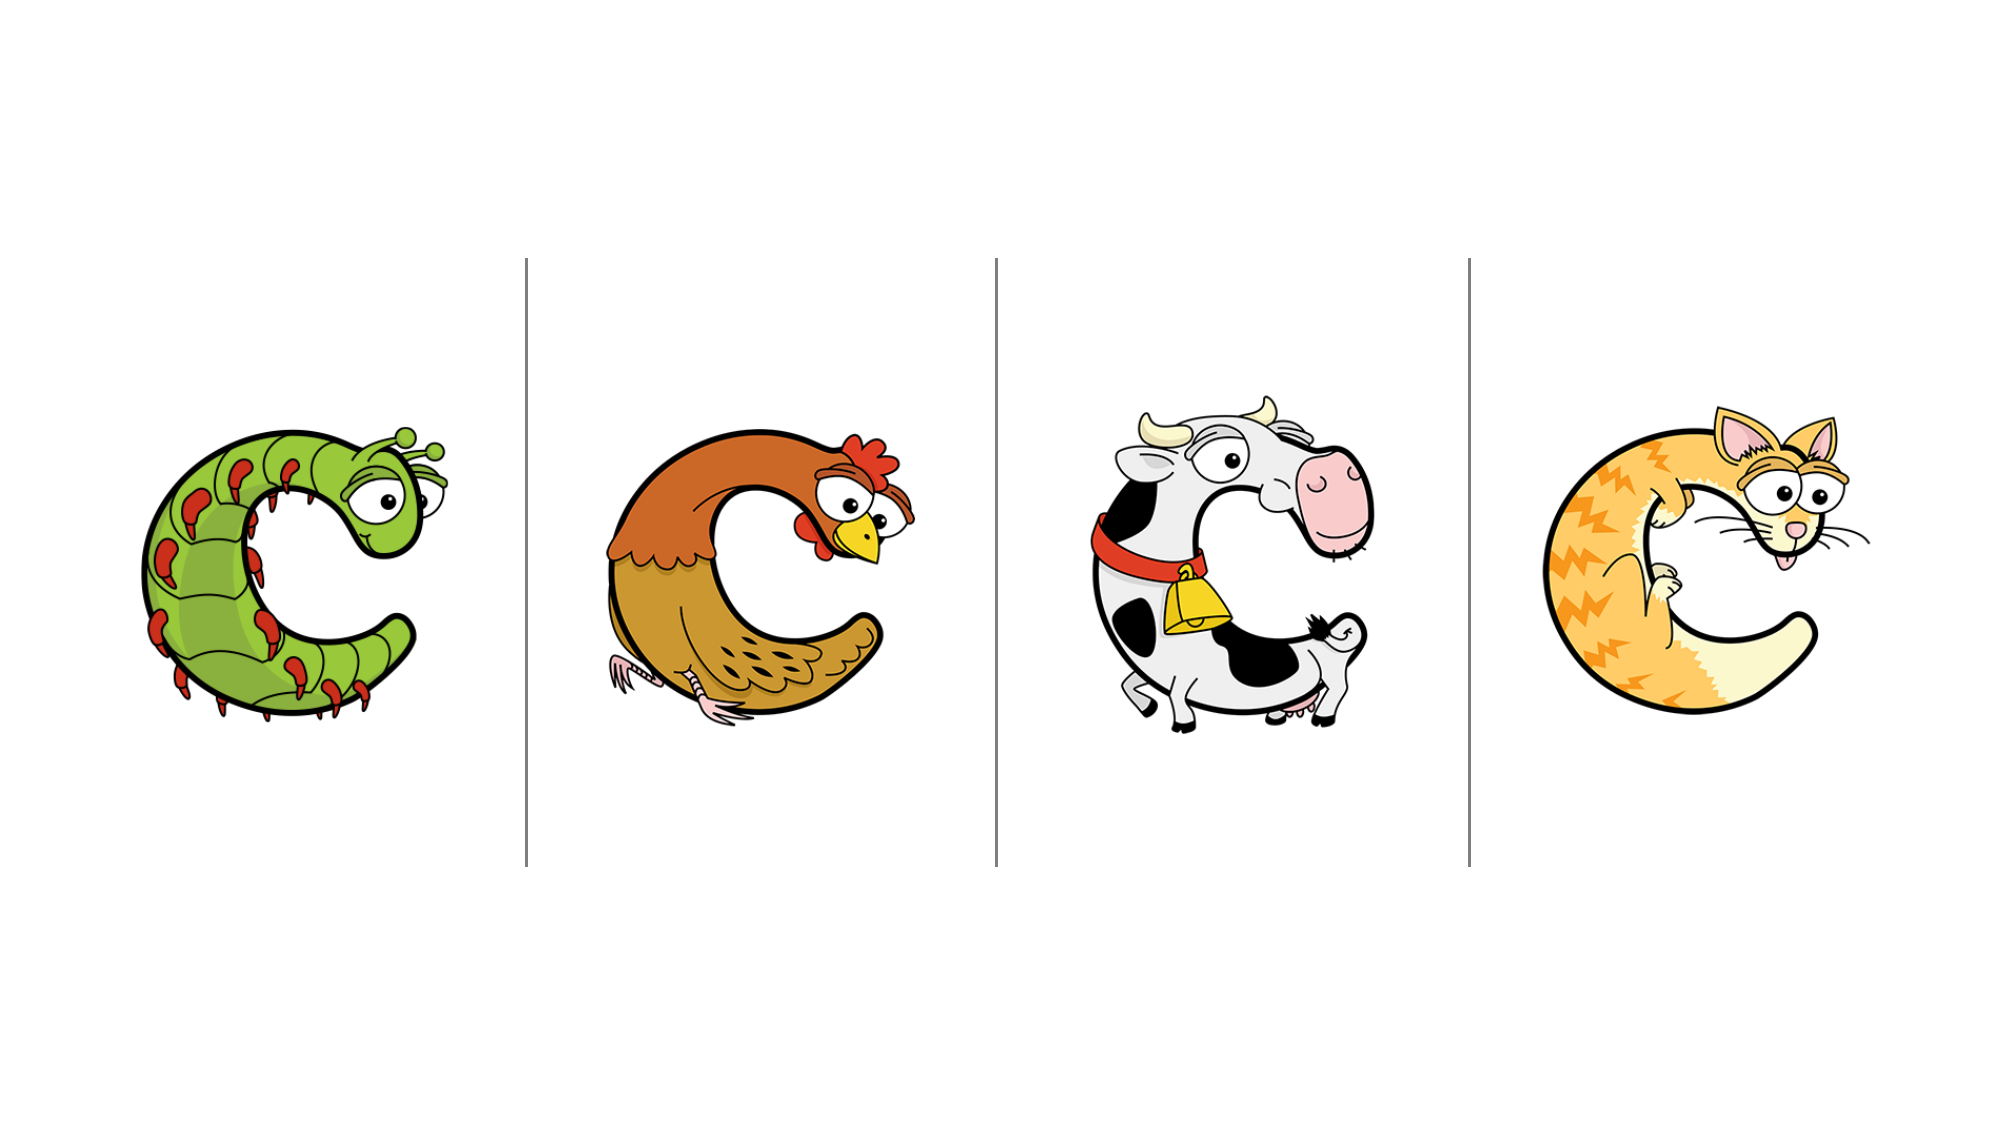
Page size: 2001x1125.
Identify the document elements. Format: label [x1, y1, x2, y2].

picture [550, 351, 971, 772]
picture [79, 351, 500, 772]
picture [1022, 351, 1443, 772]
picture [1496, 351, 1917, 772]
